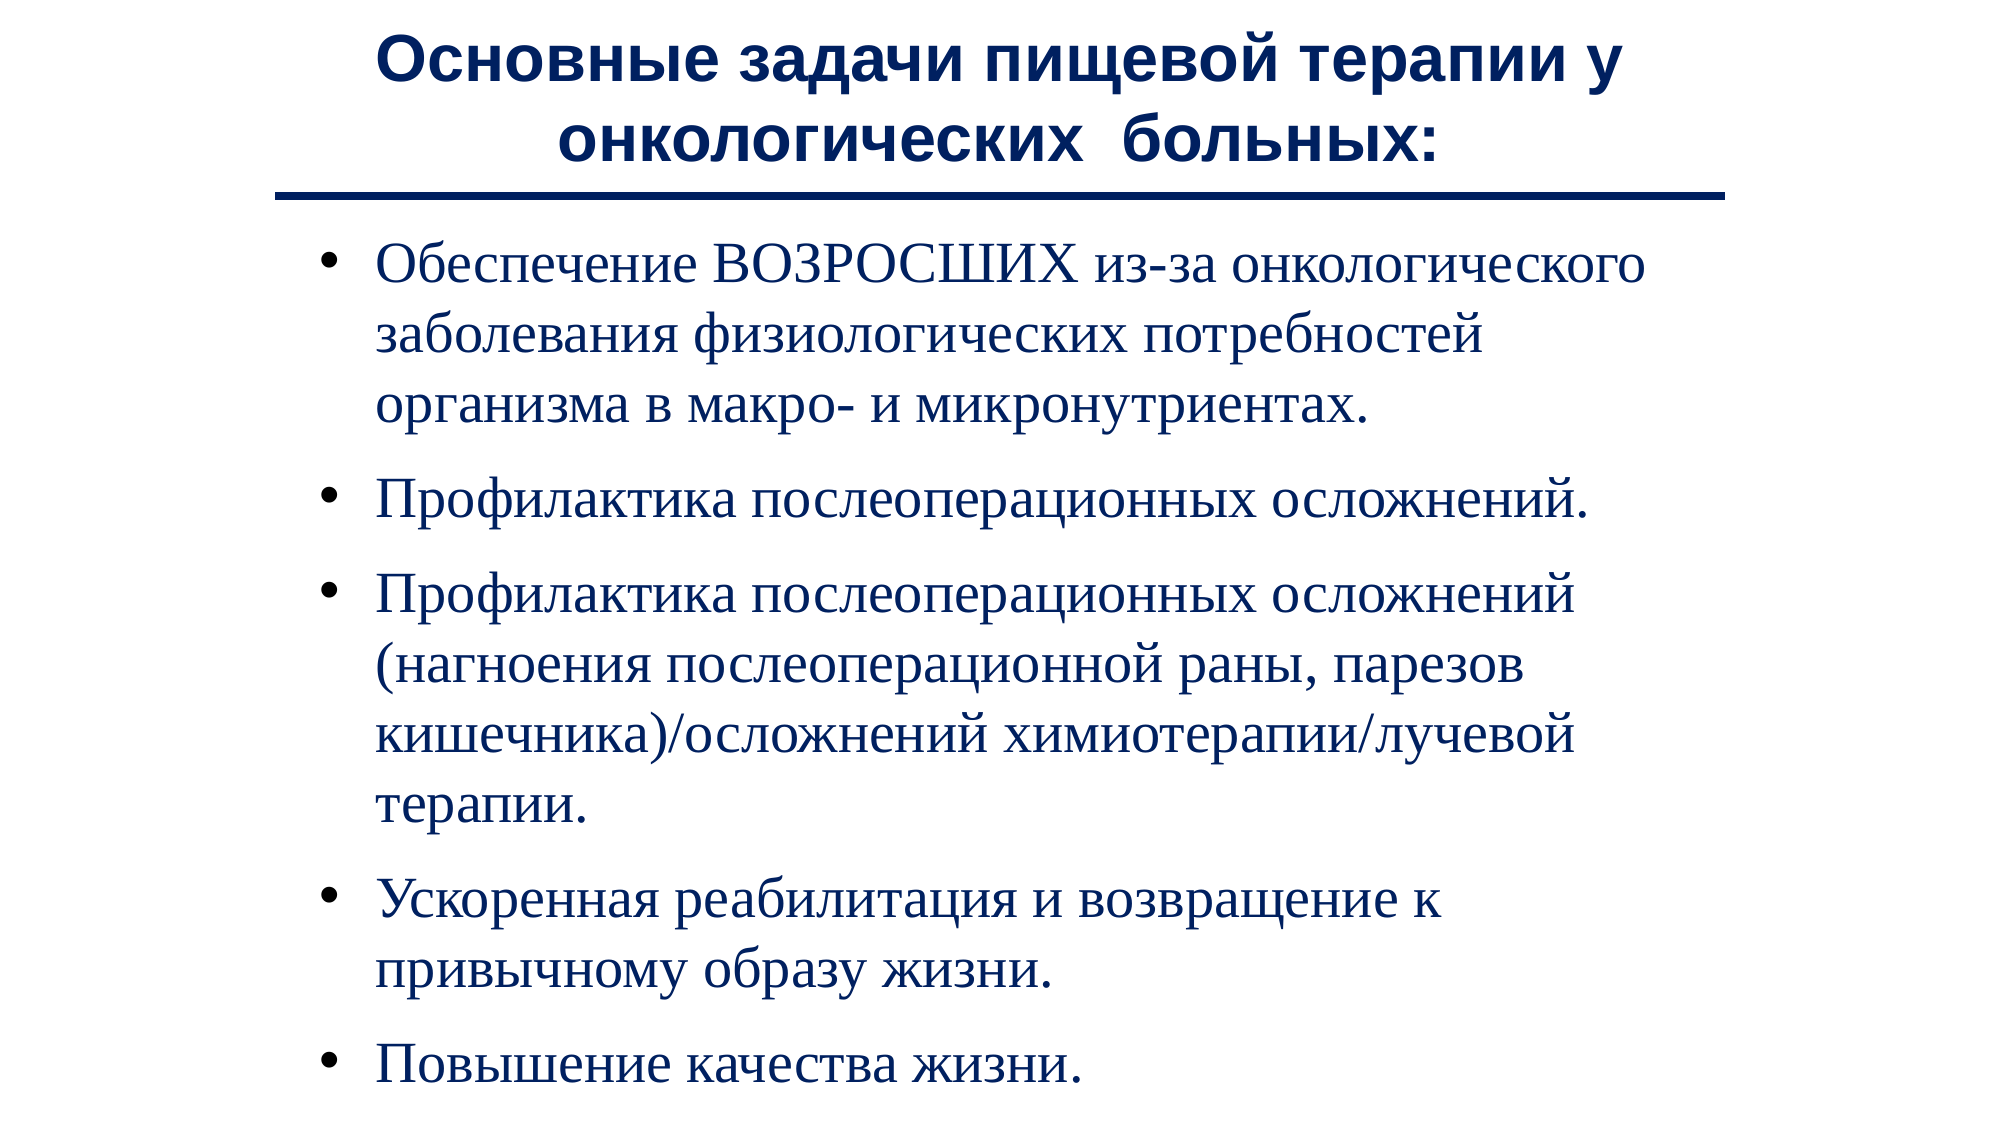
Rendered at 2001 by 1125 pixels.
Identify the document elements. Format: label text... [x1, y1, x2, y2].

text_box Основные задачи пищевой терапии у онкологических больных: Обеспечение ВОЗРОСШИХ из-за онкологического заболевания физиологических потребностей организма в макро- и микронутриентах. Профилактика послеоперационных осложнений. Профилактика послеоперационных осложнений (нагноения послеоперационной раны, парезов кишечника)/осложнений химиотерапии/лучевой терапии. Ускоренная реабилитация и возвращение к привычному образу жизни. Повышение качества жизни. [279, 200, 1721, 1102]
text_box Основные задачи пищевой терапии у онкологических больных: Обеспечение ВОЗРОСШИХ из-за онкологического заболевания физиологических потребностей организма в макро- и микронутриентах. Профилактика послеоперационных осложнений. Профилактика послеоперационных осложнений (нагноения послеоперационной раны, парезов кишечника)/осложнений химиотерапии/лучевой терапии. Ускоренная реабилитация и возвращение к привычному образу жизни. Повышение качества жизни. [279, 7, 1721, 192]
